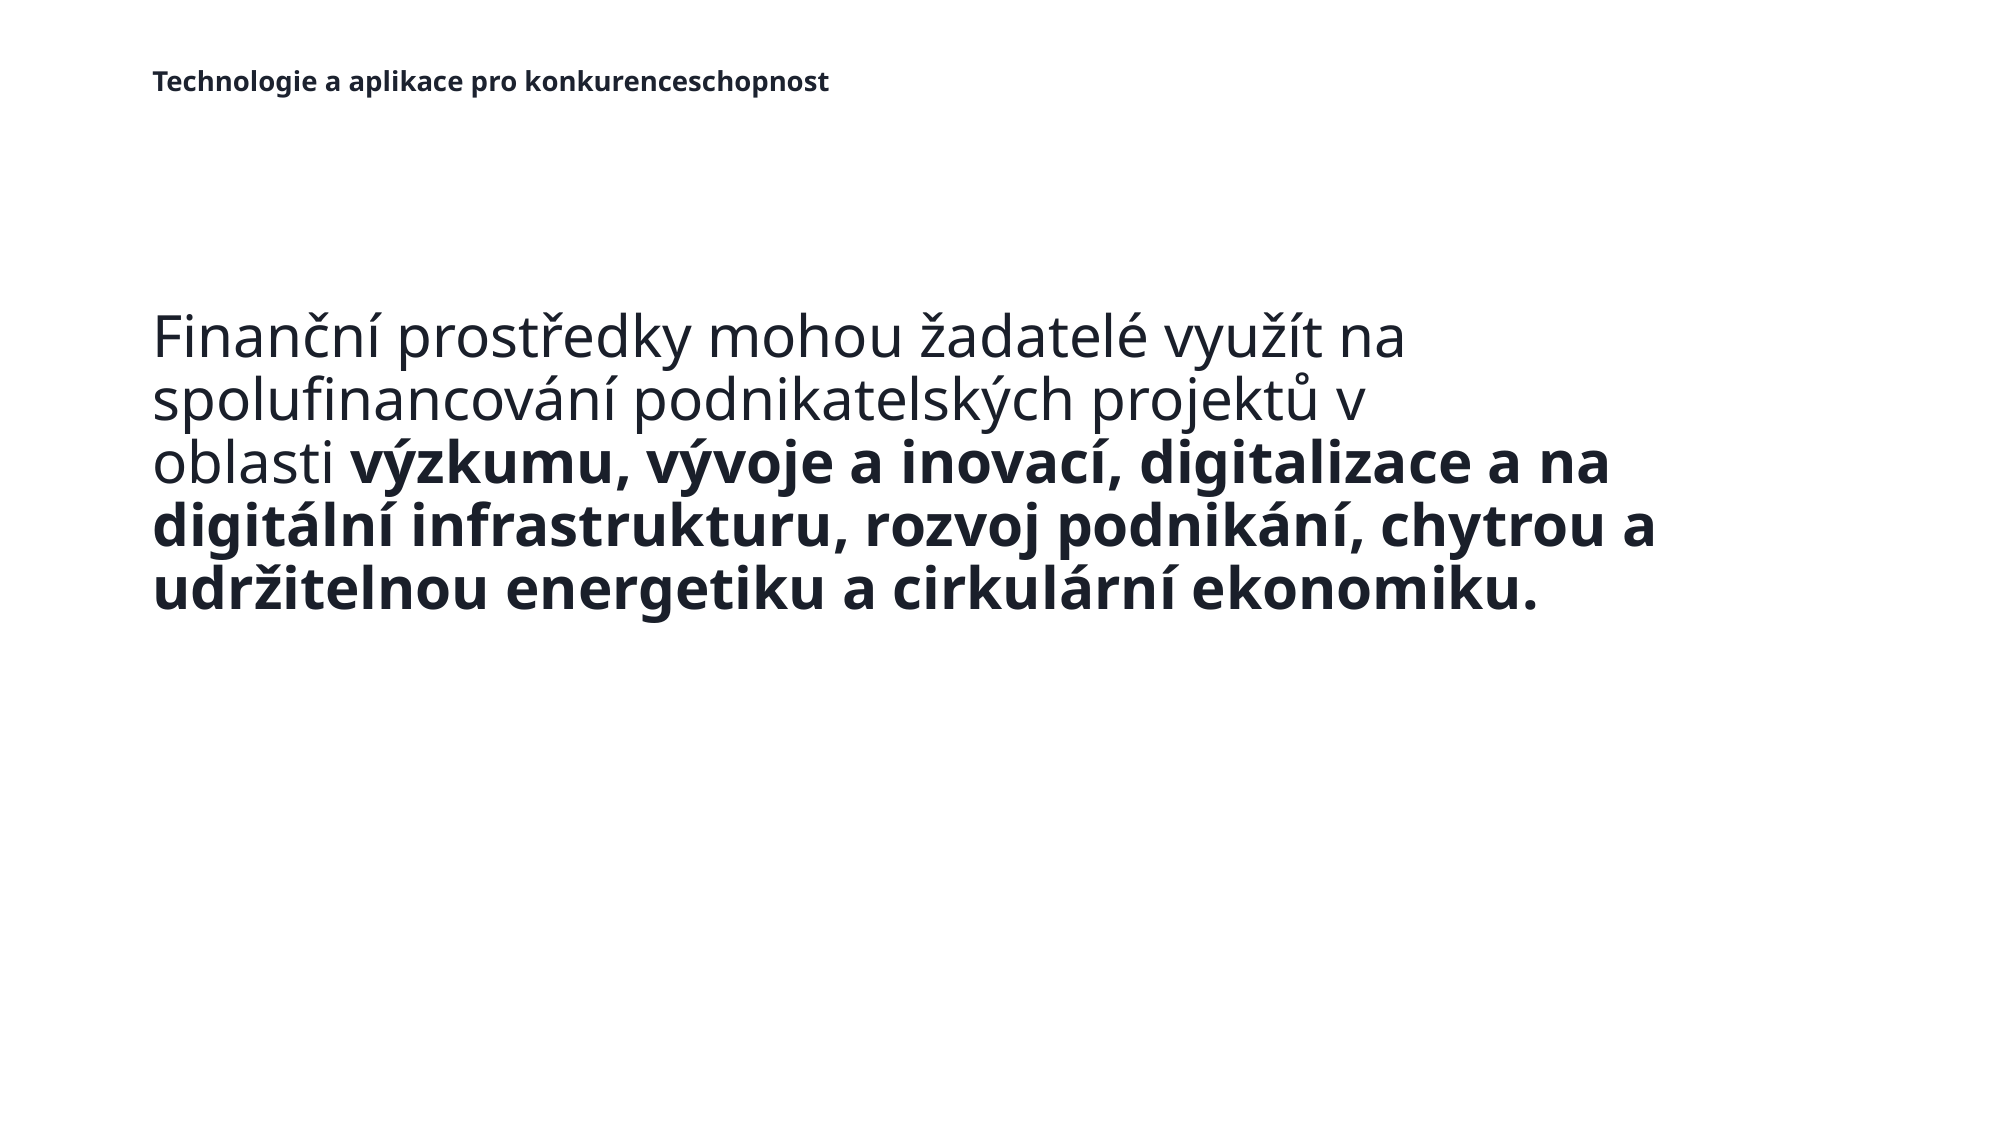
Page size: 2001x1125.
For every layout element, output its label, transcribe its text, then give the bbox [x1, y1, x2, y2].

list Finanční prostředky mohou žadatelé využít na spolufinancování podnikatelských projektů v oblasti výzkumu, vývoje a inovací, digitalizace a na digitální infrastrukturu, rozvoj podnikání, chytrou a udržitelnou energetiku a cirkulární ekonomiku. [137, 299, 1863, 1014]
title Technologie a aplikace pro konkurenceschopnost [137, 59, 1863, 172]
